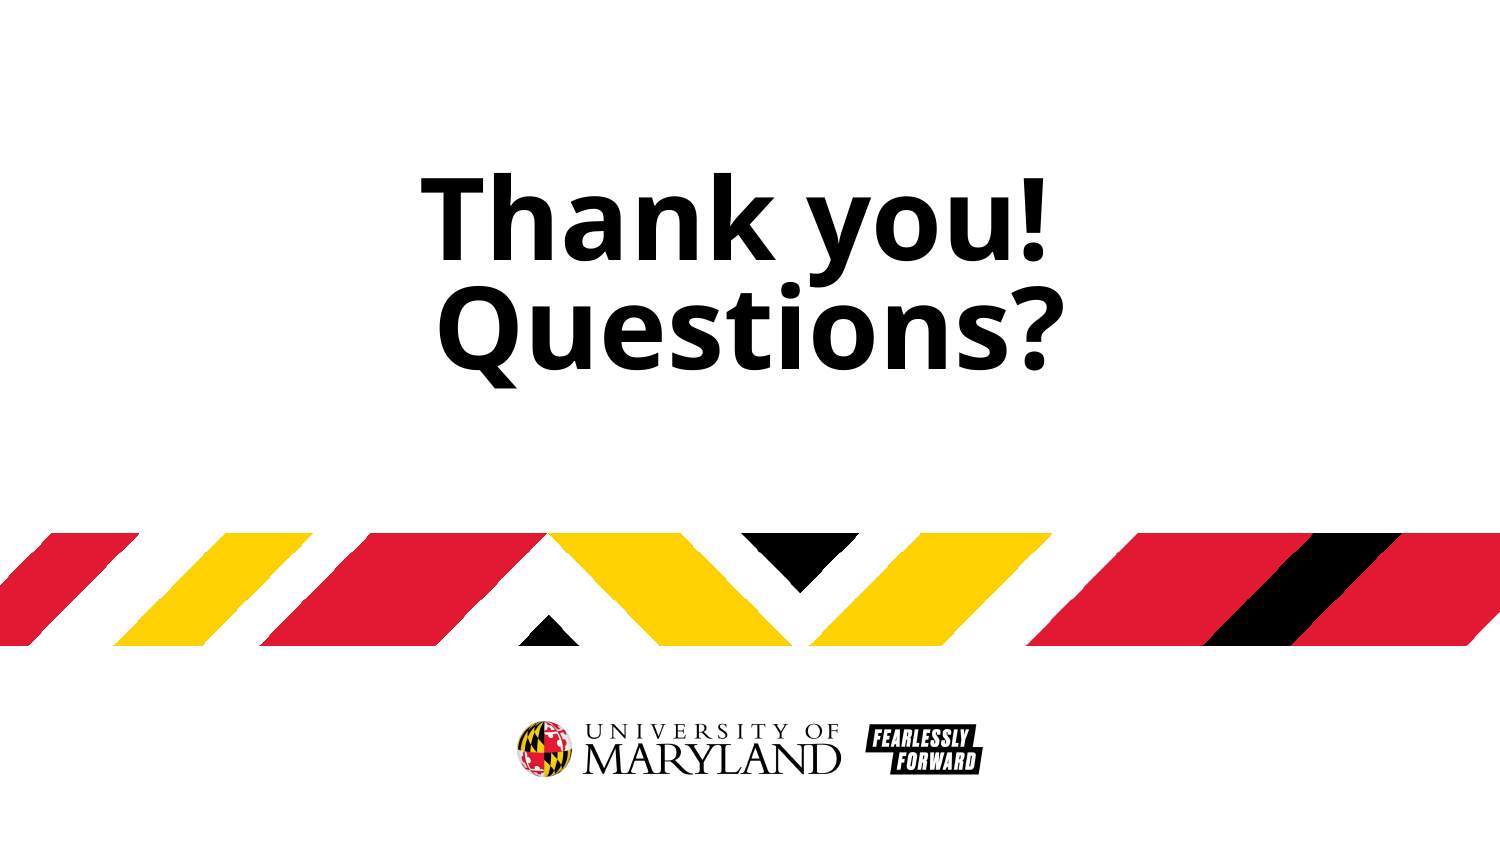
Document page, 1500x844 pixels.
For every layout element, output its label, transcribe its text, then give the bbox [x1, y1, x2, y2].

picture [517, 721, 983, 777]
title Thank you! Questions? [343, 141, 1157, 423]
picture [0, 533, 1500, 646]
